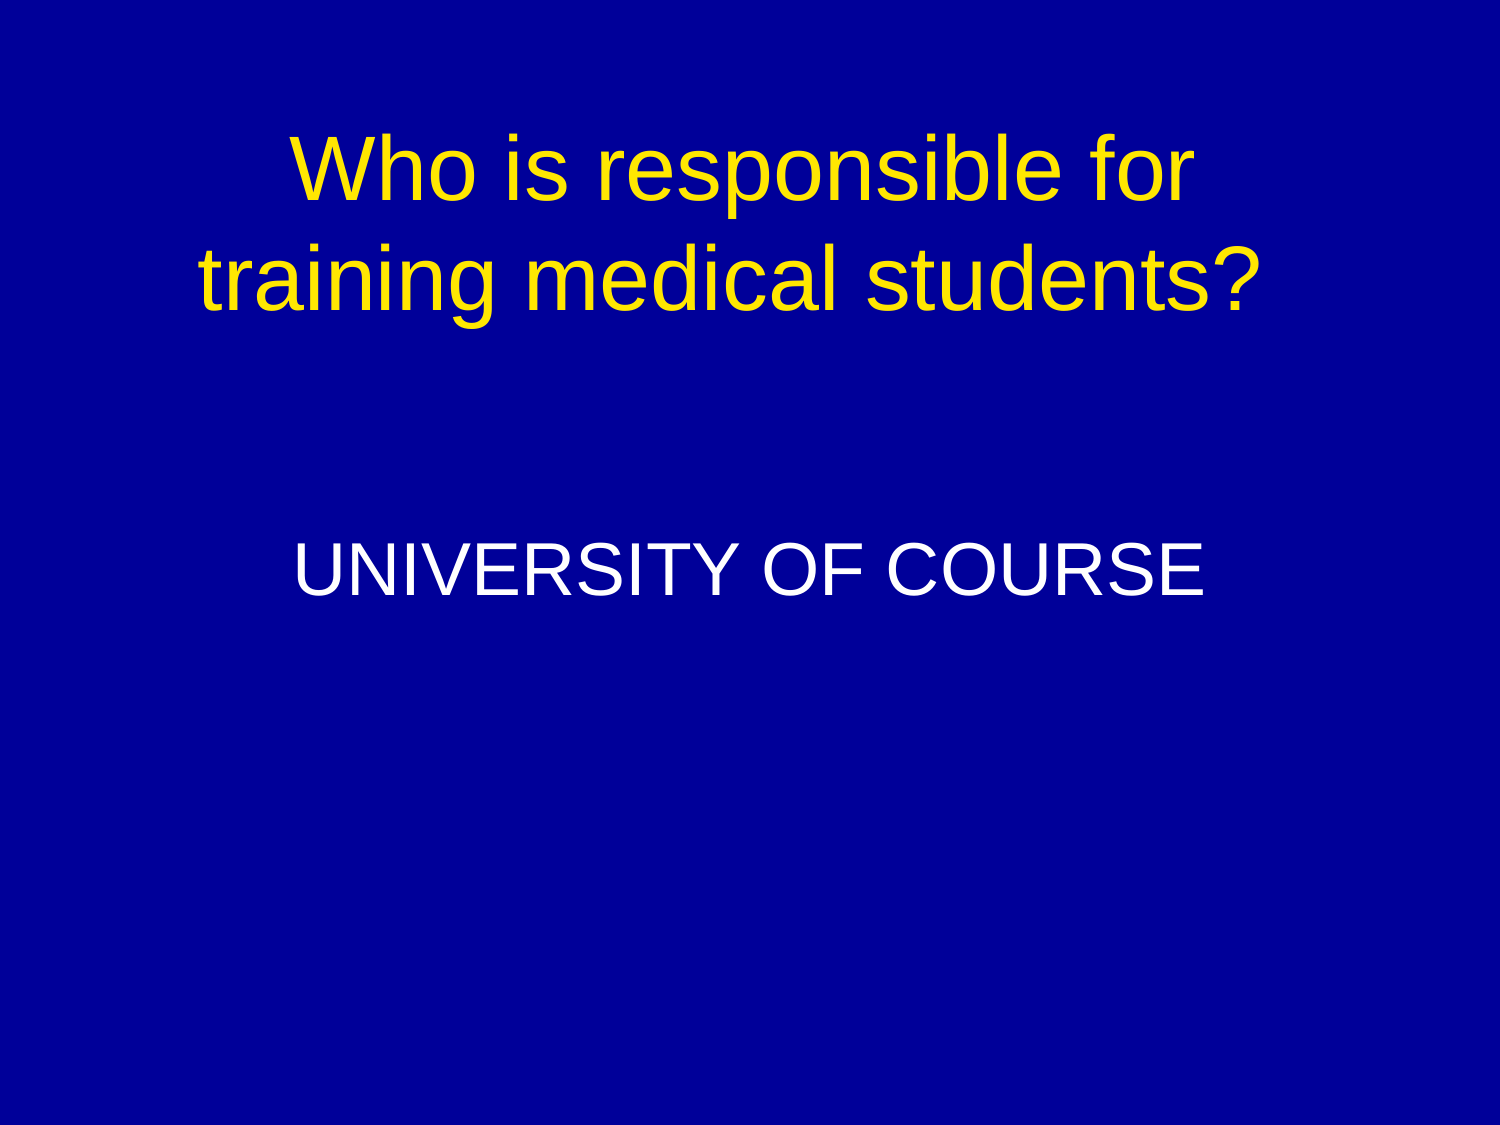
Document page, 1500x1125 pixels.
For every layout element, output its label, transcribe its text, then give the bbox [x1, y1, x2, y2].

list UNIVERSITY OF COURSE [112, 324, 1388, 1000]
title Who is responsible for training medical students? [112, 99, 1375, 324]
